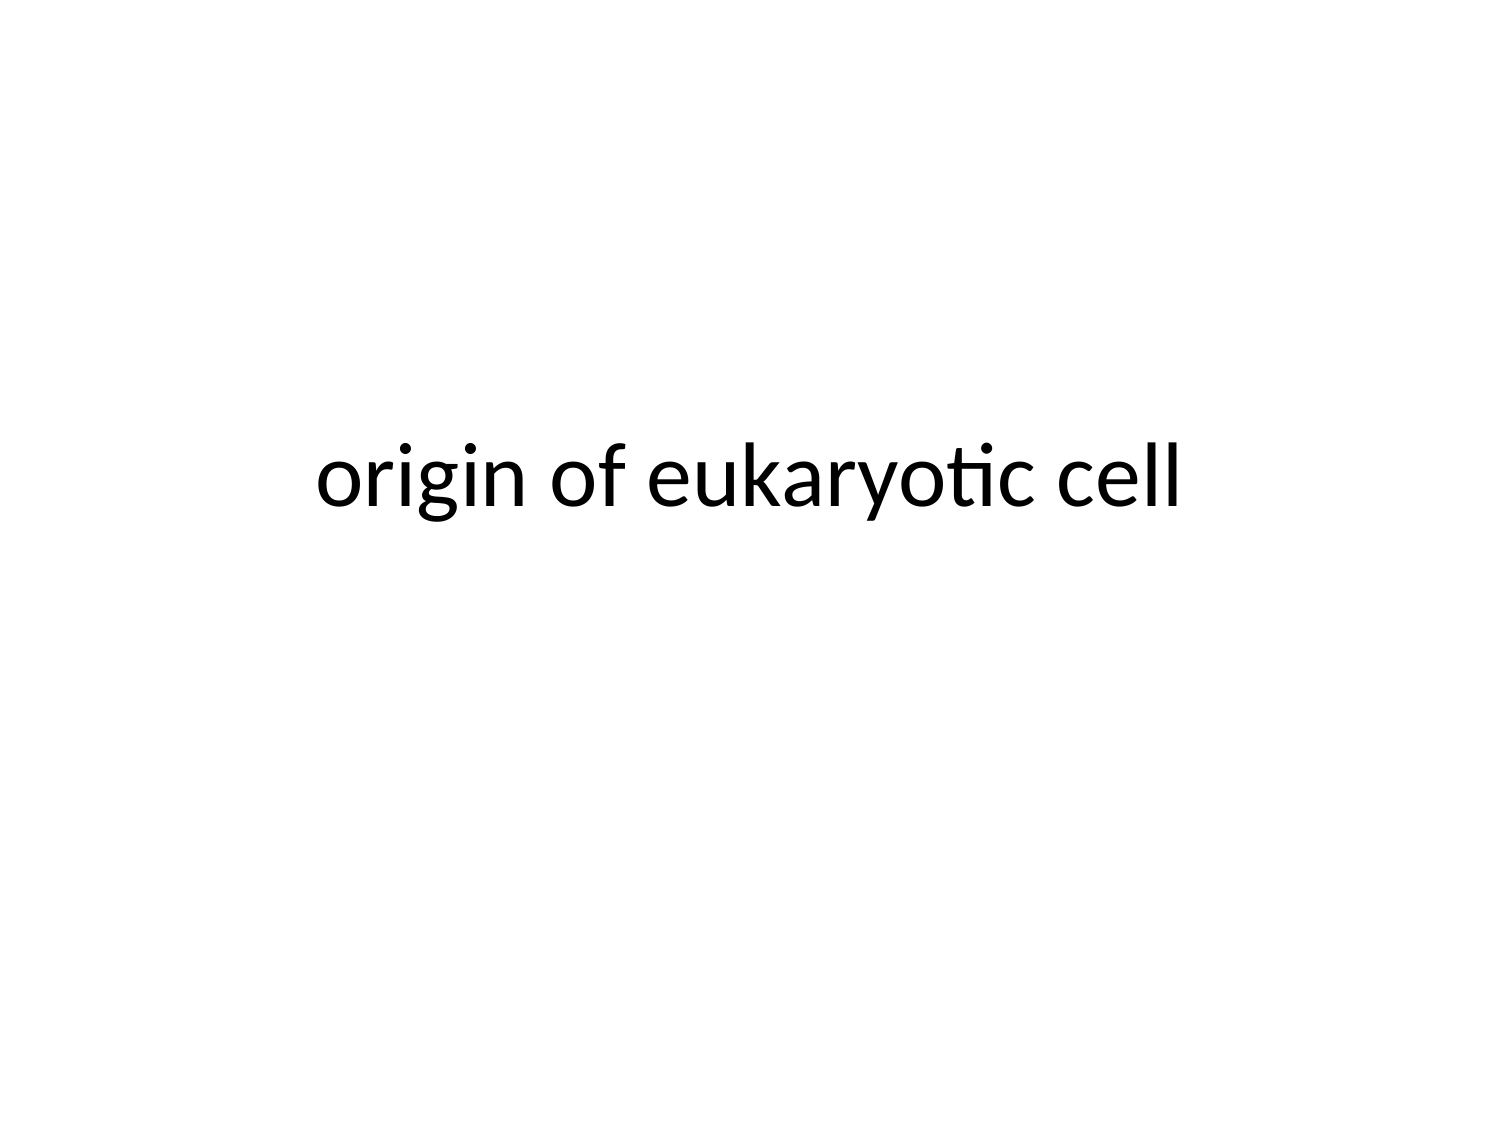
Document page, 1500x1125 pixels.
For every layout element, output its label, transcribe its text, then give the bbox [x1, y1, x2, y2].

title origin of eukaryotic cell [112, 349, 1388, 591]
